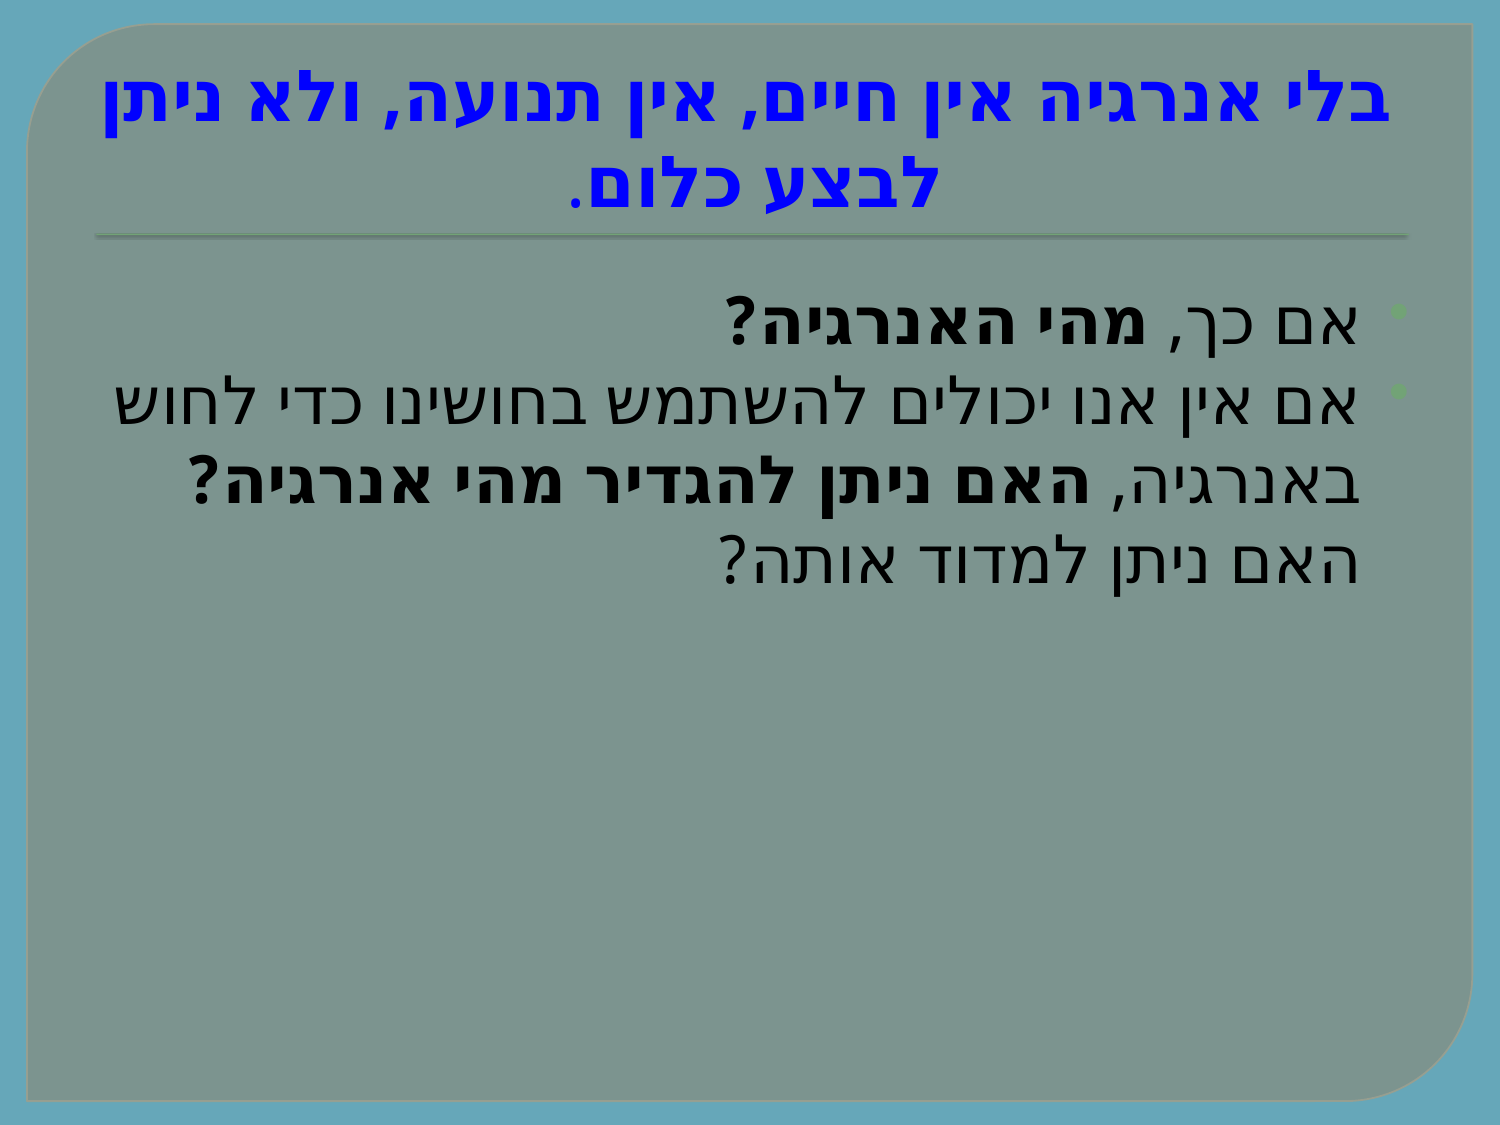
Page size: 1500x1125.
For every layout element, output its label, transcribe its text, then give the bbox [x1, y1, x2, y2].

list אם כך, מהי האנרגיה? אם אין אנו יכולים להשתמש בחושינו כדי לחוש באנרגיה, האם ניתן להגדיר מהי אנרגיה? האם ניתן למדוד אותה? [75, 270, 1425, 1013]
title בלי אנרגיה אין חיים, אין תנועה, ולא ניתן לבצע כלום. [75, 41, 1425, 230]
